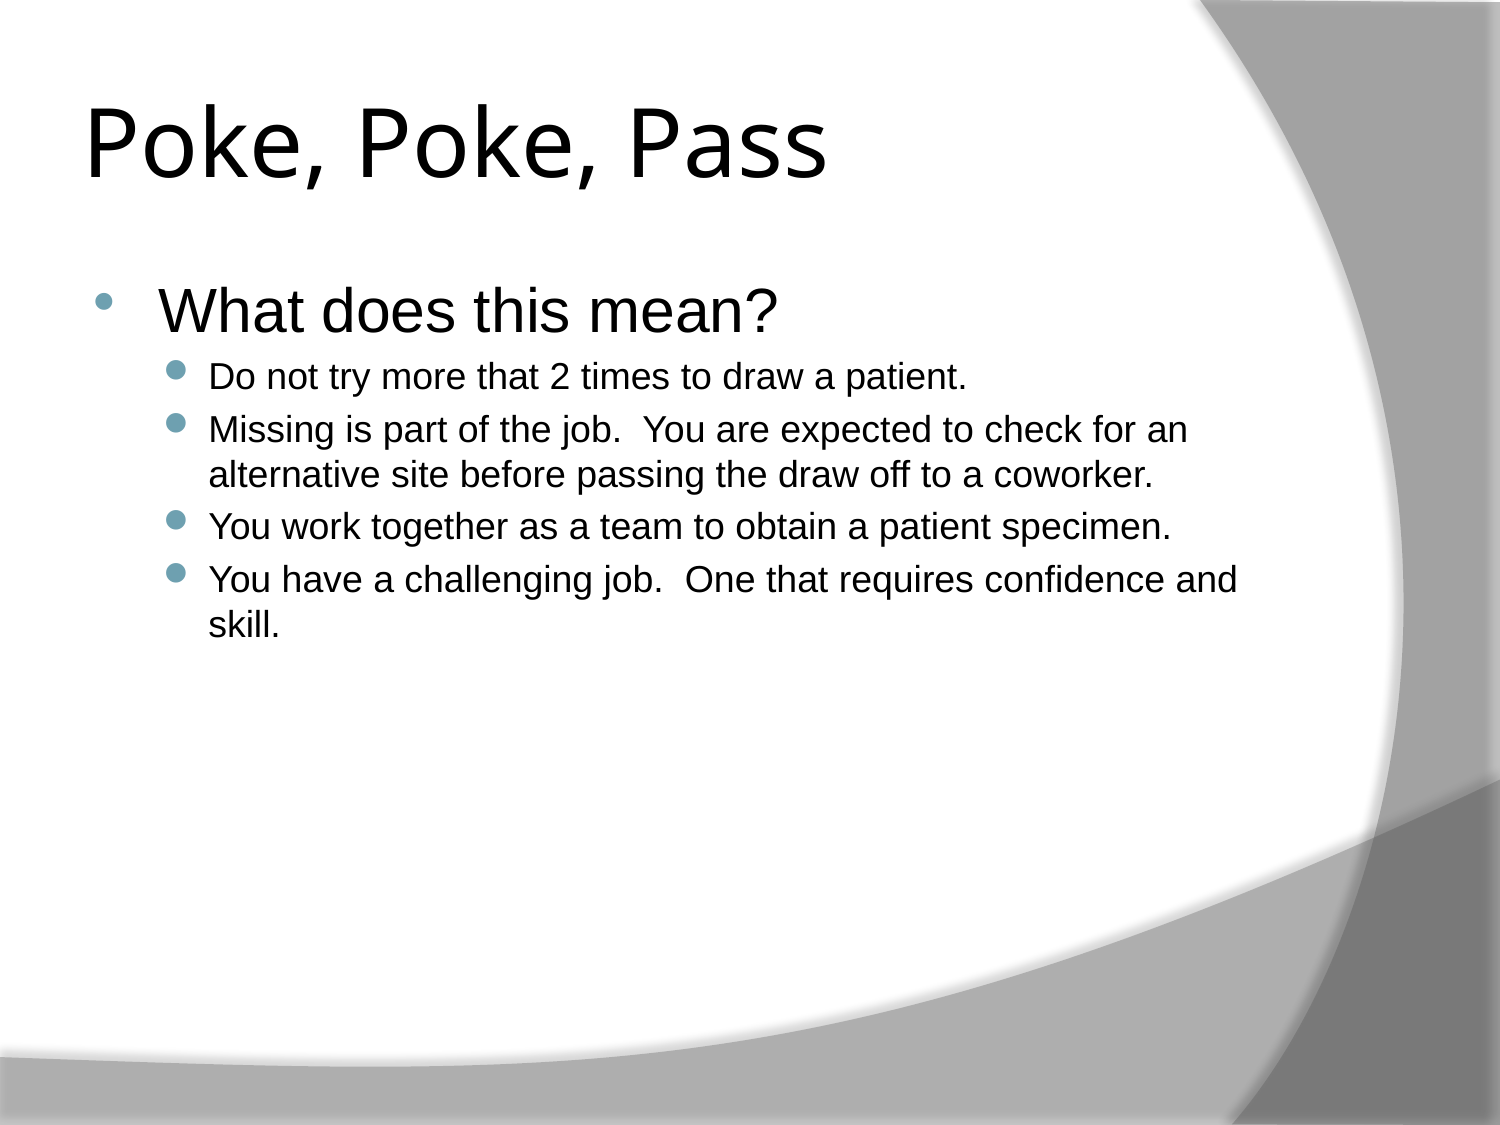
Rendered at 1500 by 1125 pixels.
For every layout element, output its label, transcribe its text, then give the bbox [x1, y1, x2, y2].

title Poke, Poke, Pass [75, 45, 1300, 233]
list What does this mean? Do not try more that 2 times to draw a patient. Missing is part of the job. You are expected to check for an alternative site before passing the draw off to a coworker. You work together as a team to obtain a patient specimen. You have a challenging job. One that requires confidence and skill. [75, 262, 1300, 1005]
